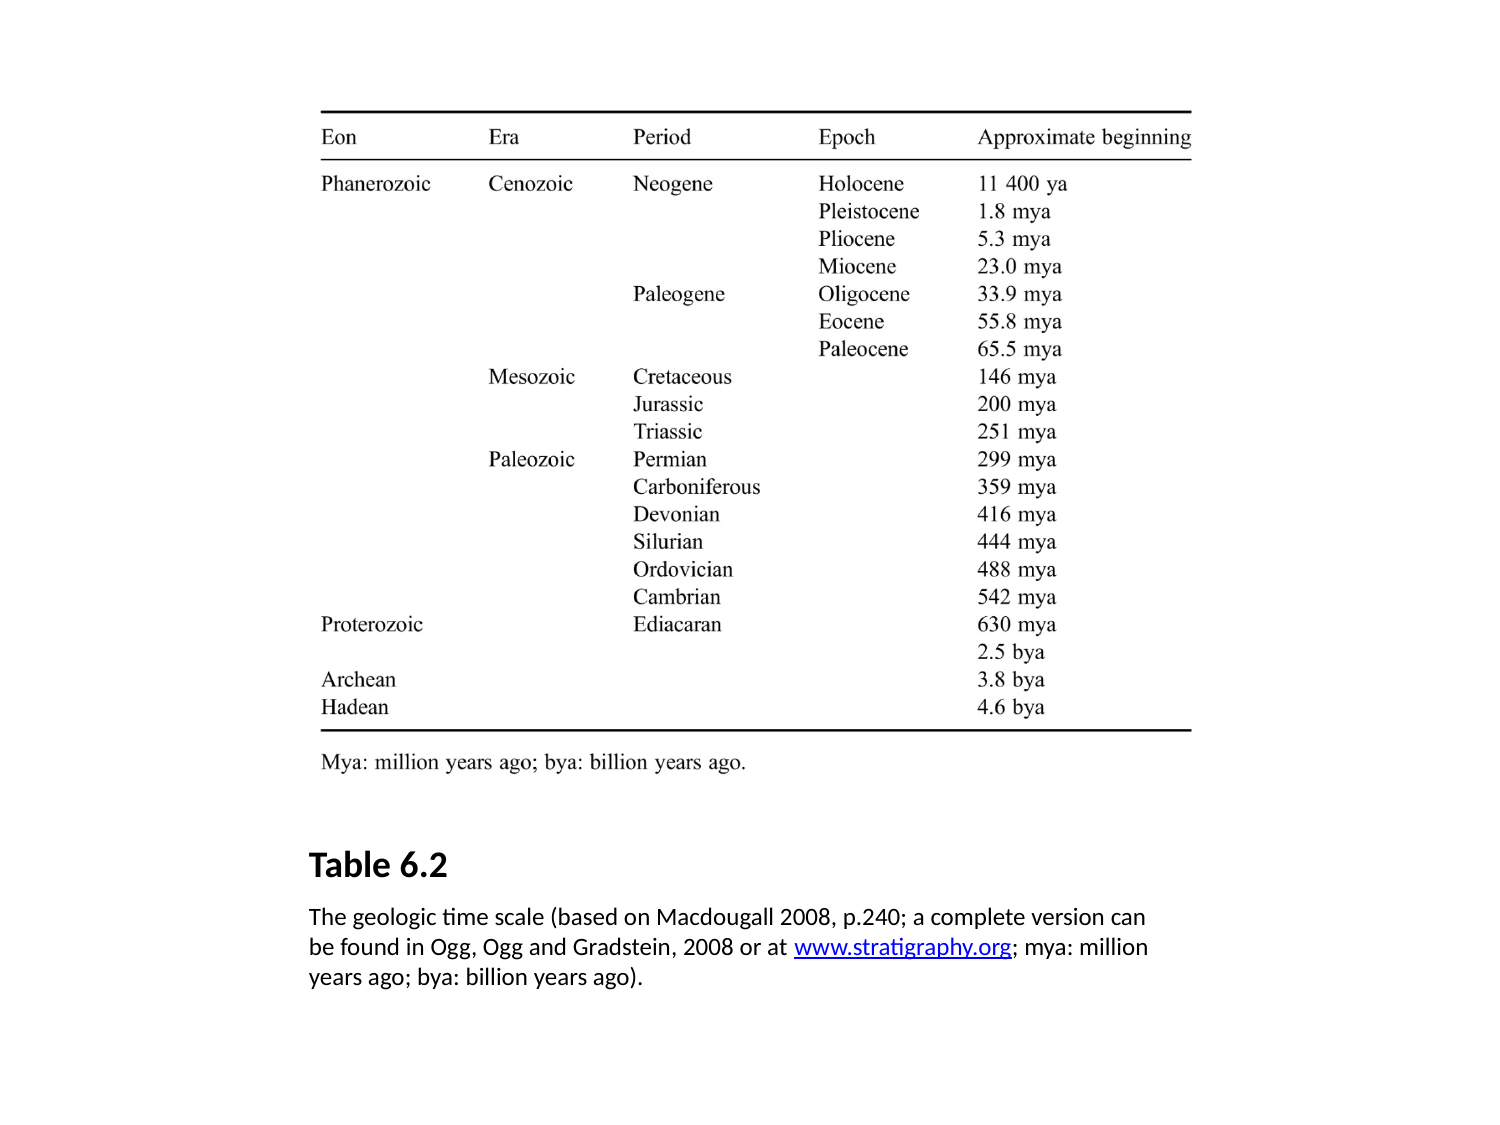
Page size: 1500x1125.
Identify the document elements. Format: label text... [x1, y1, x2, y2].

list The geologic time scale (based on Macdougall 2008, p.240; a complete version can be found in Ogg, Ogg and Gradstein, 2008 or at www.stratigraphy.org; mya: million years ago; bya: billion years ago). [294, 892, 1194, 1025]
title Table 6.2 [294, 800, 1194, 892]
picture [276, 100, 1213, 777]
